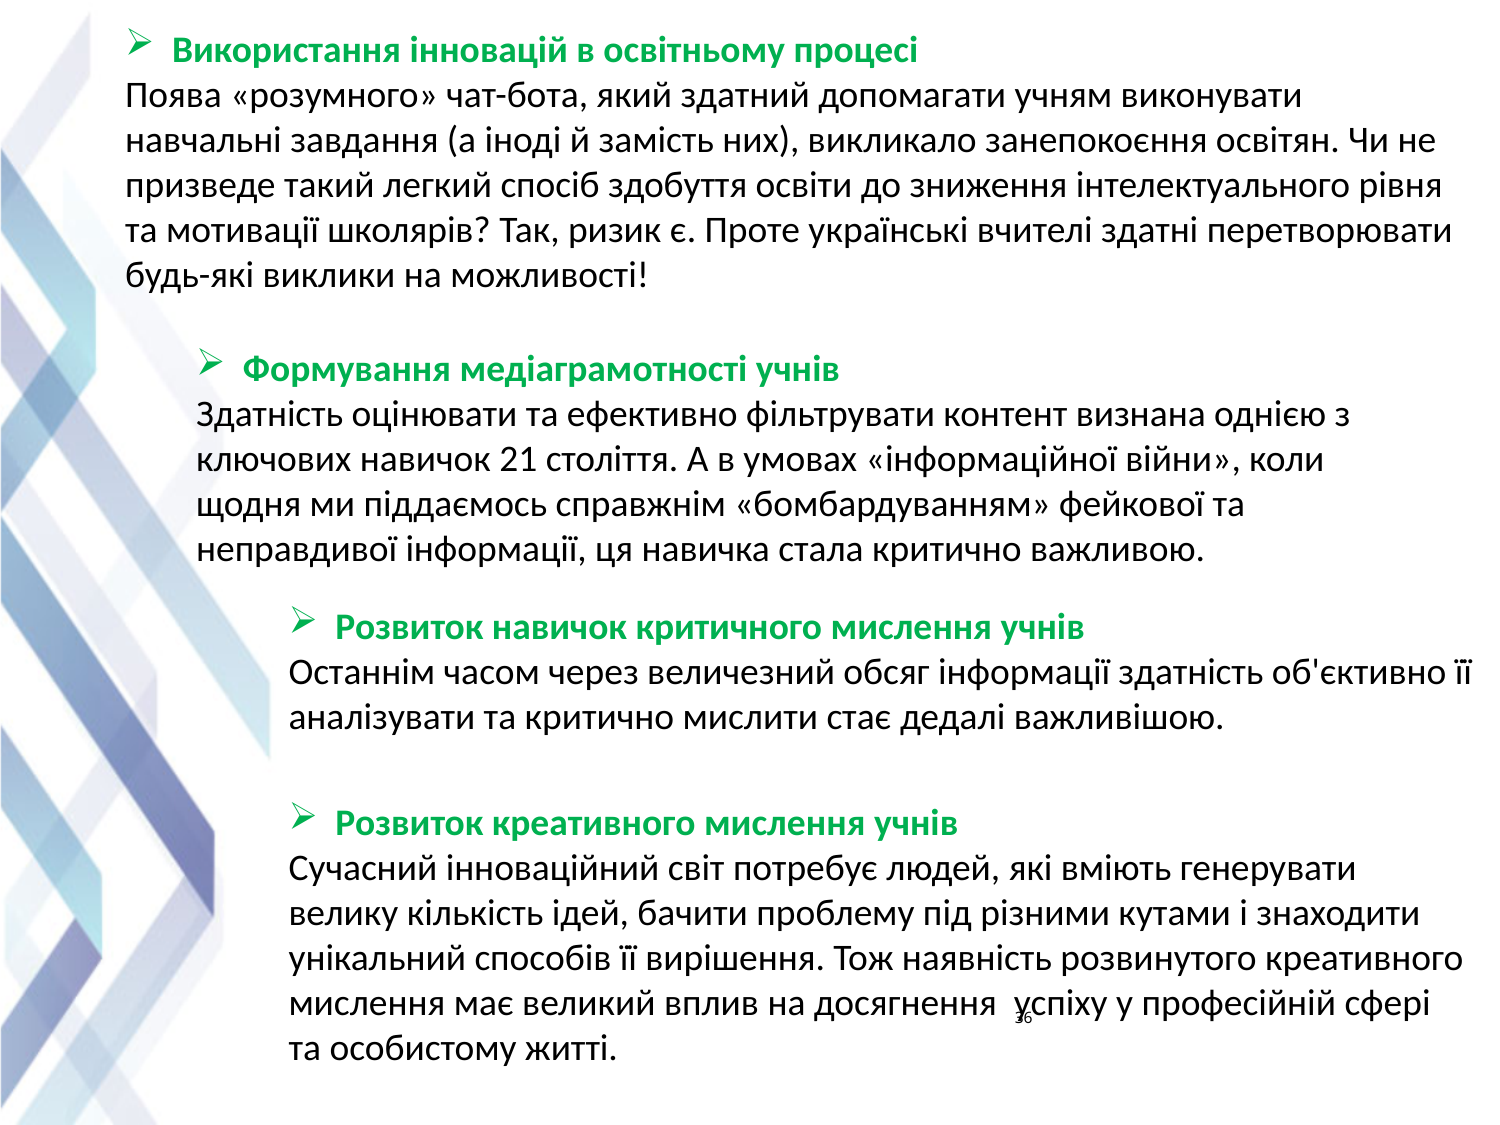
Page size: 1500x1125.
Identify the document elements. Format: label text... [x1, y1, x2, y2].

text_box Використання інновацій в освітньому процесі Поява «розумного» чат-бота, який здатний допомагати учням виконувати навчальні завдання (а іноді й замість них), викликало занепокоєння освітян. Чи не призведе такий легкий спосіб здобуття освіти до зниження інтелектуального рівня та мотивації школярів? Так, ризик є. Проте українські вчителі здатні перетворювати будь-які виклики на можливості! [110, 17, 1484, 302]
picture [2, 0, 285, 1125]
text_box Формування медіаграмотності учнів Здатність оцінювати та ефективно фільтрувати контент визнана однією з ключових навичок 21 століття. А в умовах «інформаційної війни», коли щодня ми піддаємось справжнім «бомбардуванням» фейкової та неправдивої інформації, ця навичка стала критично важливою. [181, 336, 1445, 576]
text_box Розвиток навичок критичного мислення учнів Останнім часом через величезний обсяг інформації здатність об'єктивно її аналізувати та критично мислити стає дедалі важливішою. [273, 595, 1500, 745]
text_box Розвиток креативного мислення учнів Сучасний інноваційний світ потребує людей, які вміють генерувати велику кількість ідей, бачити проблему під різними кутами і знаходити унікальний способів її вирішення. Тож наявність розвинутого креативного мислення має великий вплив на досягнення успіху у професійній сфері та особистому житті. [273, 790, 1484, 1076]
